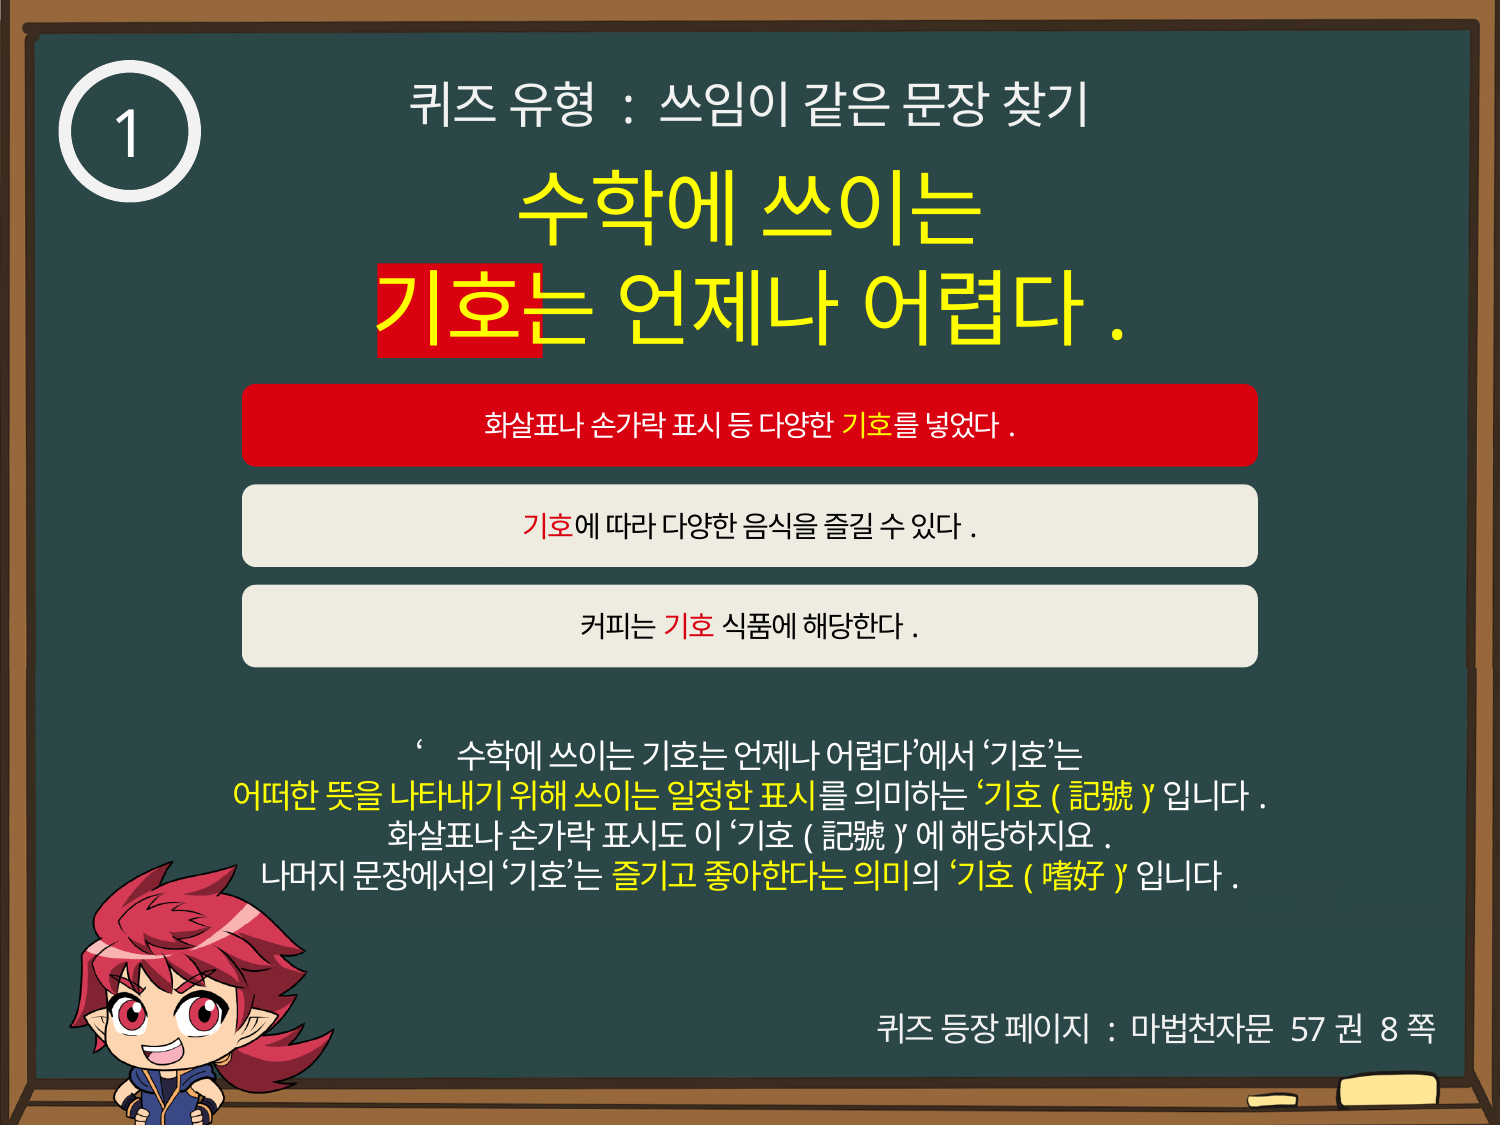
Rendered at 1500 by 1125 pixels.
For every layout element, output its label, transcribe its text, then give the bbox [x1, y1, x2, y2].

text_box 퀴즈 유형 : 쓰임이 같은 문장 찾기 [393, 66, 1107, 142]
text_box 화살표나 손가락 표시 등 다양한 기호를 넣었다. [239, 381, 1260, 469]
picture [0, 0, 1500, 1125]
text_box ‘수학에 쓰이는 기호는 언제나 어렵다’에서 ‘기호’는 어떠한 뜻을 나타내기 위해 쓰이는 일정한 표시를 의미하는 ‘기호(記號)’입니다. 화살표나 손가락 표시도 이 ‘기호(記號)’에 해당하지요. 나머지 문장에서의 ‘기호’는 즐기고 좋아한다는 의미의 ‘기호(嗜好)’입니다. [220, 728, 1280, 903]
text_box 수학에 쓰이는 기호는 언제나 어렵다. [356, 148, 1144, 364]
text_box 1 [62, 64, 197, 199]
text_box 커피는 기호 식품에 해당한다. [239, 582, 1260, 670]
text_box 퀴즈 등장 페이지 : 마법천자문 57권 8쪽 [861, 1001, 1460, 1056]
text_box 기호에 따라 다양한 음식을 즐길 수 있다. [239, 482, 1260, 570]
